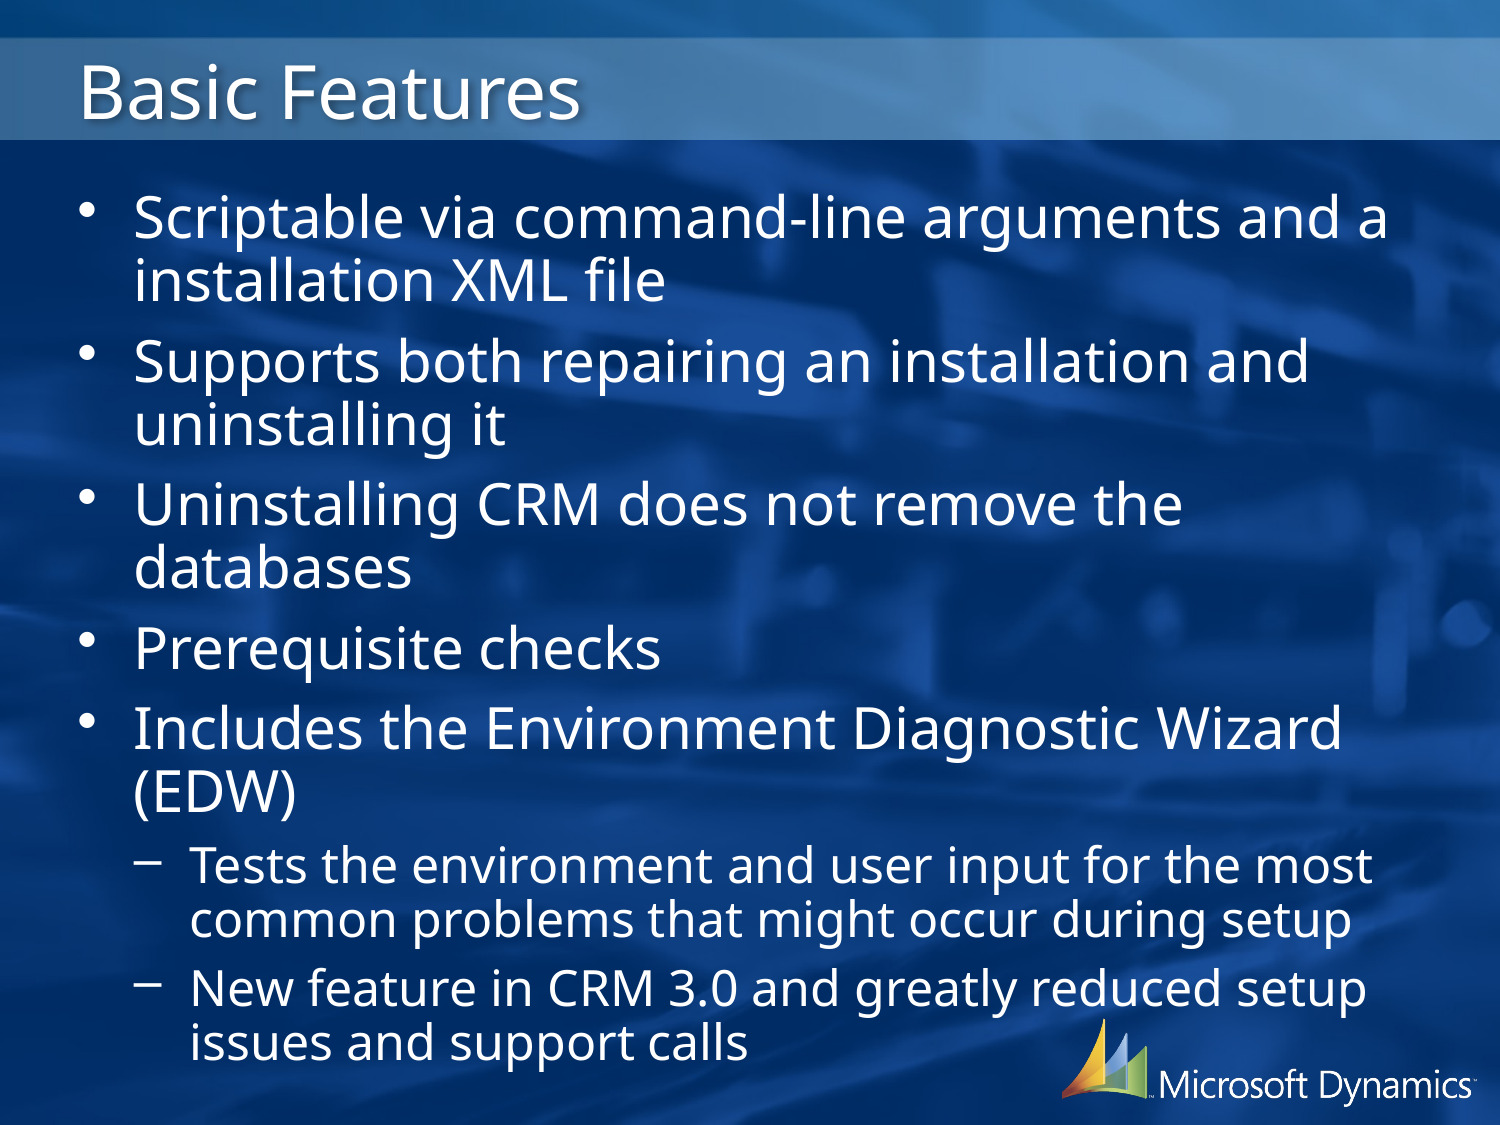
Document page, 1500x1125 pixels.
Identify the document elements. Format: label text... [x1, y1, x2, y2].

title Basic Features [62, 37, 1454, 136]
picture [0, 0, 1500, 1125]
list Scriptable via command-line arguments and a installation XML file Supports both repairing an installation and uninstalling it Uninstalling CRM does not remove the databases Prerequisite checks Includes the Environment Diagnostic Wizard (EDW) Tests the environment and user input for the most common problems that might occur during setup New feature in CRM 3.0 and greatly reduced setup issues and support calls [62, 181, 1456, 1019]
